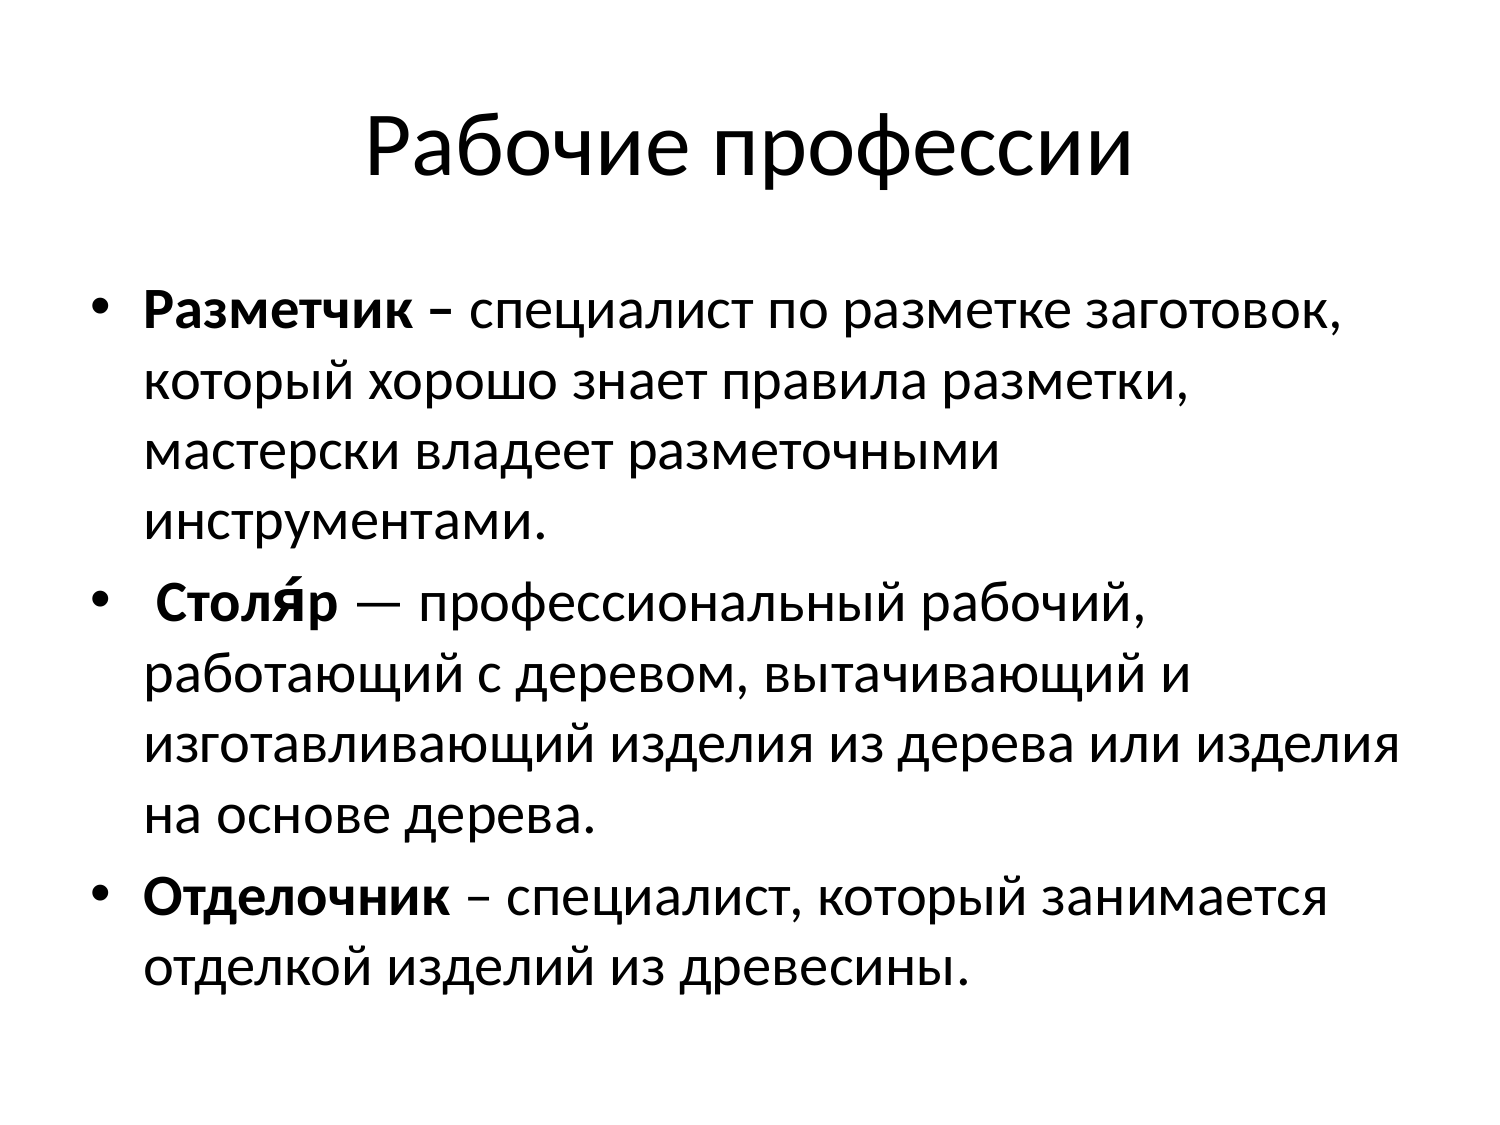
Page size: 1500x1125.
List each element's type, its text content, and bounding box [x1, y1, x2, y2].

title Рабочие профессии [75, 45, 1425, 233]
list Разметчик – специалист по разметке заготовок, который хорошо знает правила разметки, мастерски владеет разметочными инструментами. Столя́р — профессиональный рабочий, работающий с деревом, вытачивающий и изготавливающий изделия из дерева или изделия на основе дерева. Отделочник – специалист, который занимается отделкой изделий из древесины. [75, 262, 1425, 1005]
